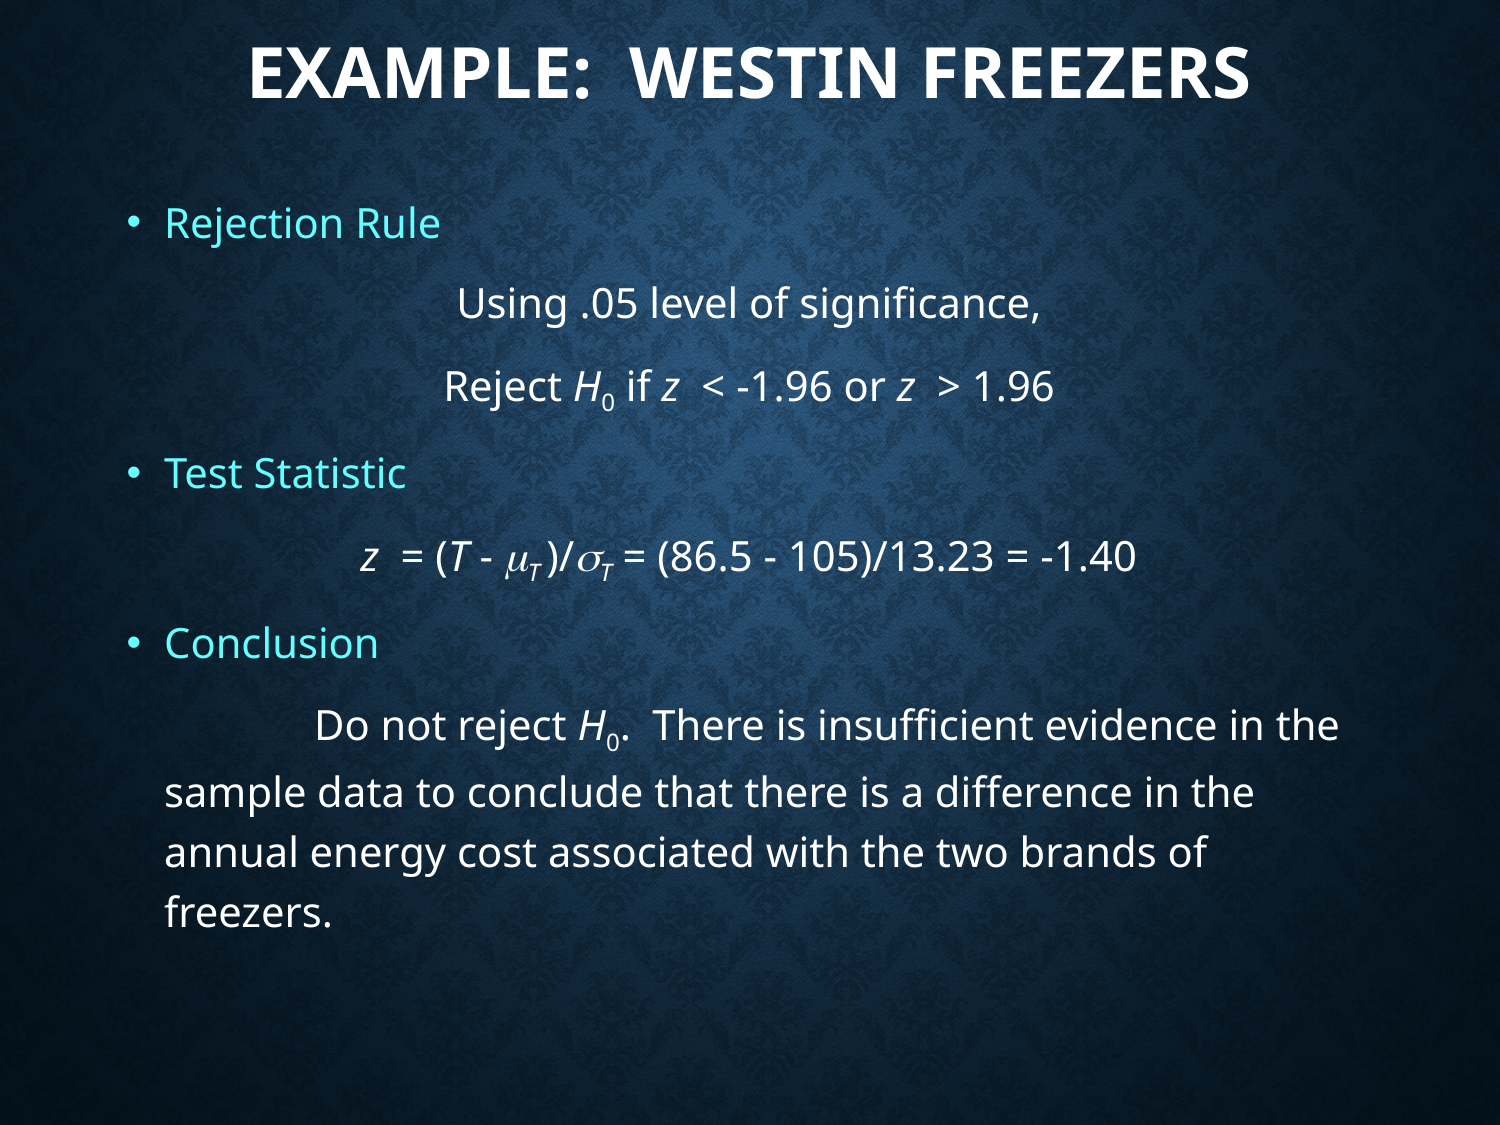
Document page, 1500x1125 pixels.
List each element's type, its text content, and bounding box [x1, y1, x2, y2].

list Rejection Rule Using .05 level of significance, Reject H0 if z < -1.96 or z > 1.96 Test Statistic z = (T - T )/T = (86.5 - 105)/13.23 = -1.40 Conclusion Do not reject H0. There is insufficient evidence in the sample data to conclude that there is a difference in the annual energy cost associated with the two brands of freezers. [111, 178, 1387, 1029]
title Example: Westin Freezers [111, 24, 1387, 126]
